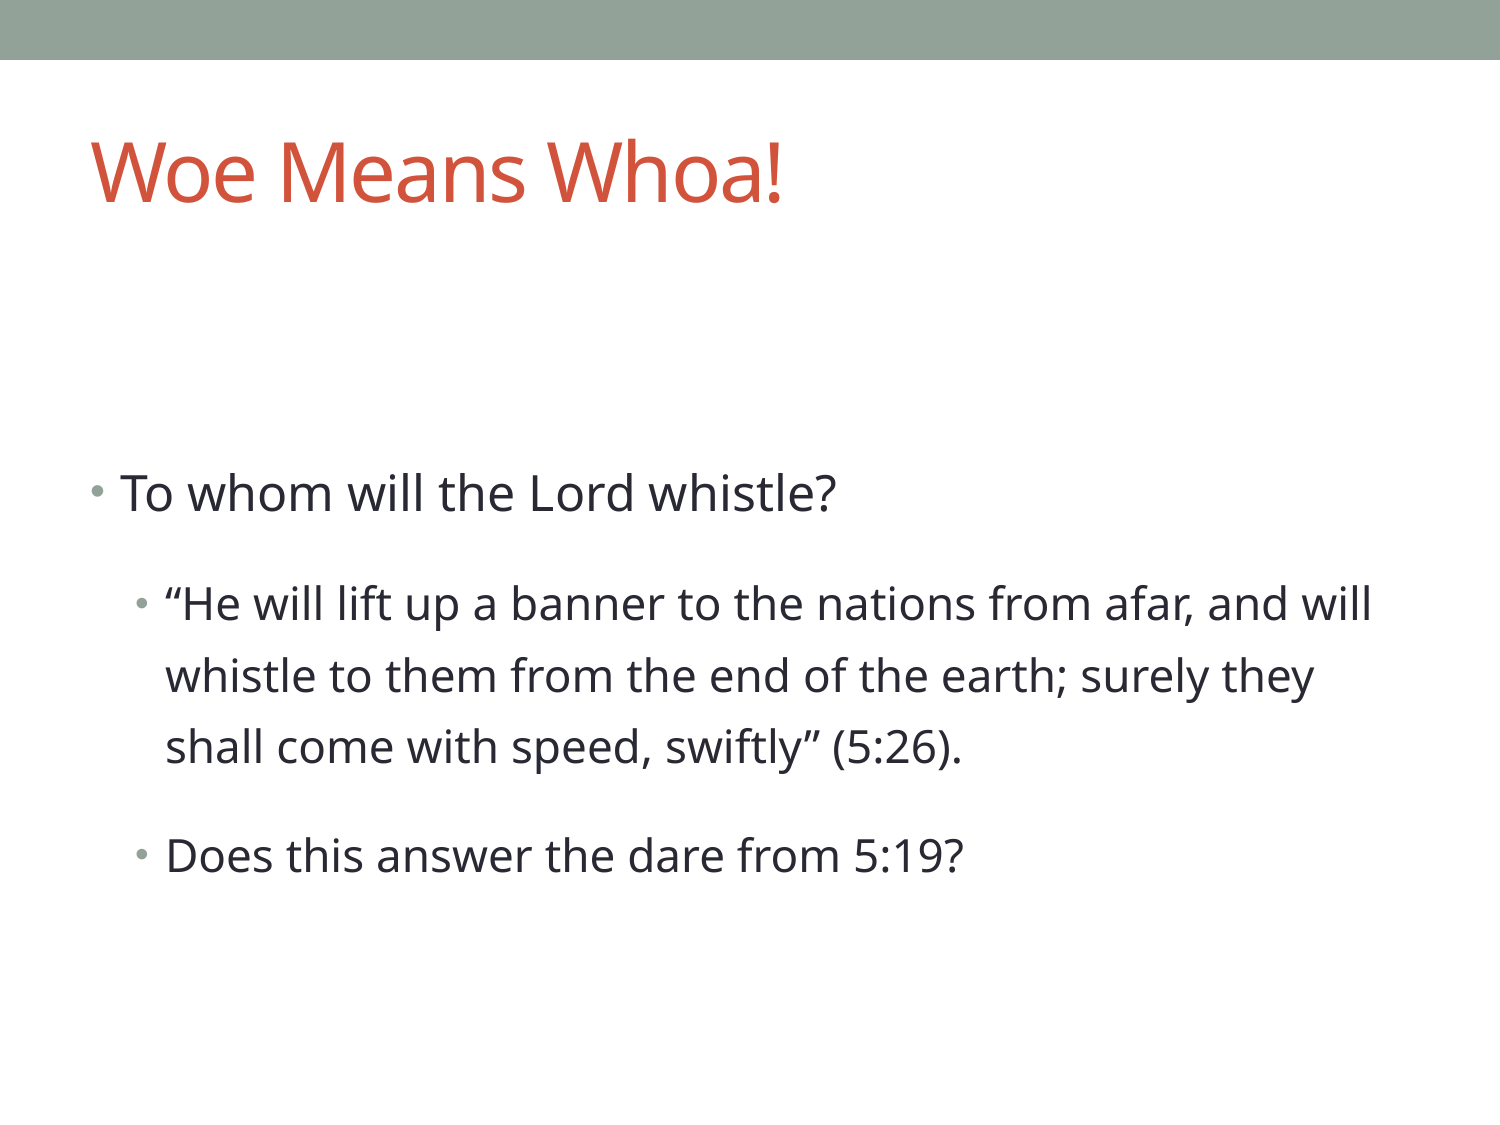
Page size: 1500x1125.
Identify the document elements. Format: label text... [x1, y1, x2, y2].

list To whom will the Lord whistle? “He will lift up a banner to the nations from afar, and will whistle to them from the end of the earth; surely they shall come with speed, swiftly” (5:26). Does this answer the dare from 5:19? [75, 262, 1425, 1063]
title Woe Means Whoa! [75, 87, 1425, 250]
